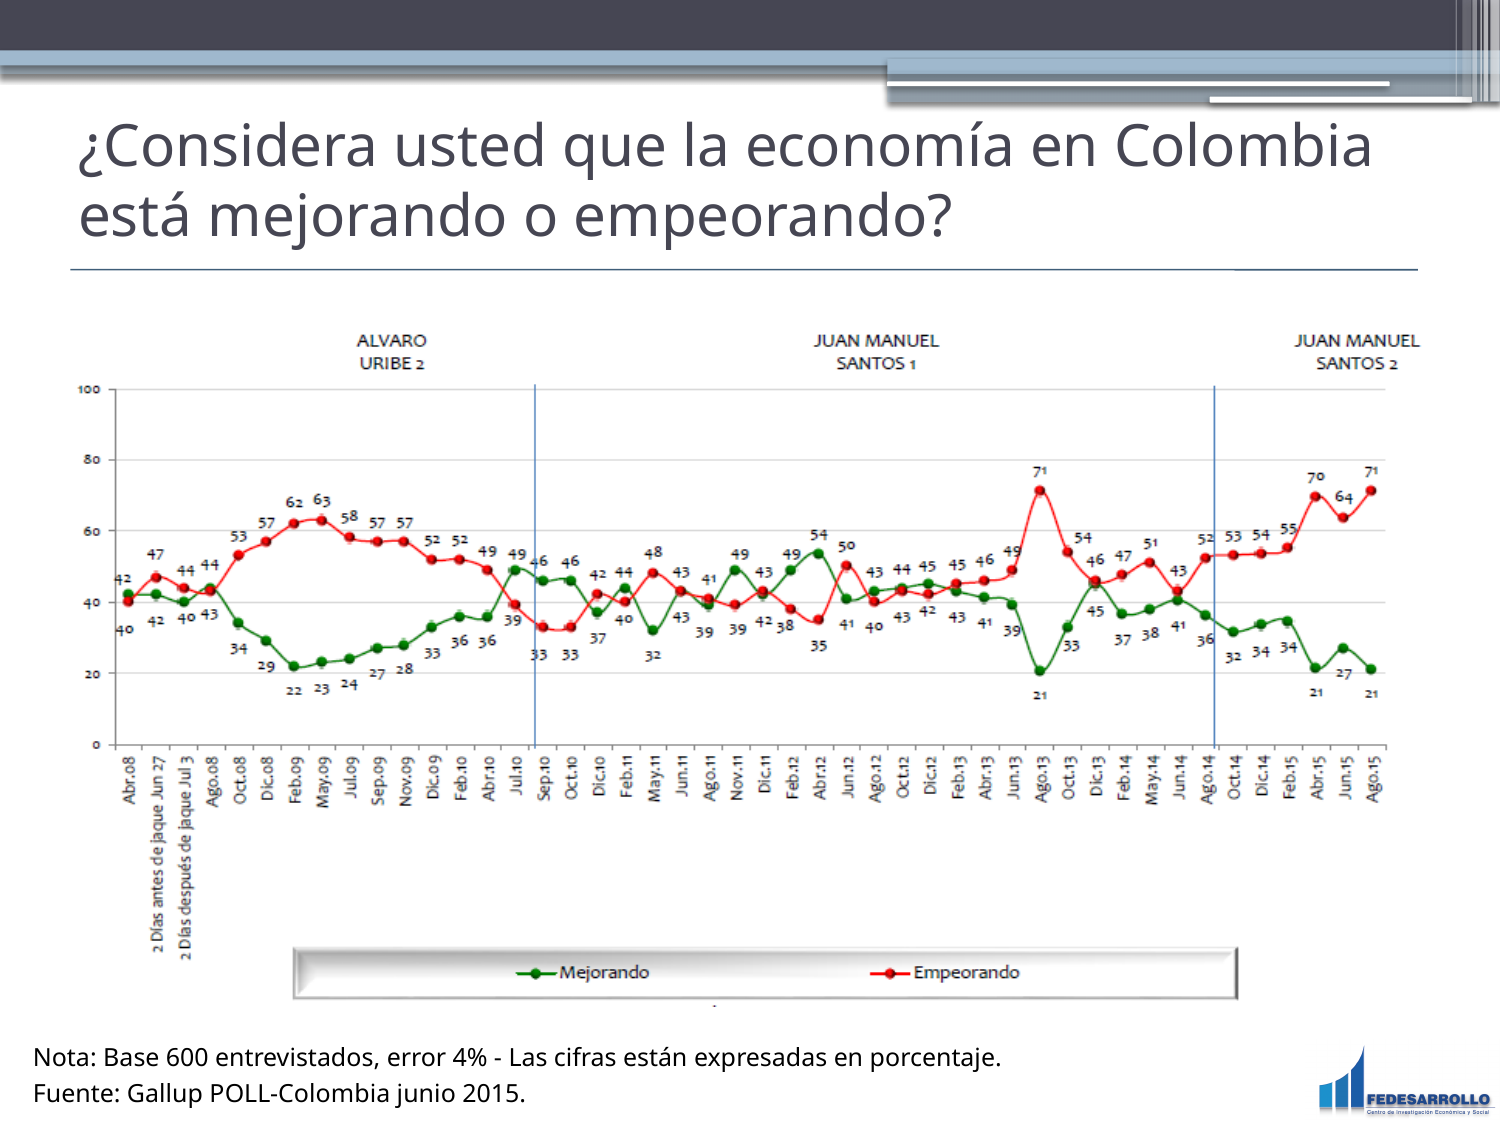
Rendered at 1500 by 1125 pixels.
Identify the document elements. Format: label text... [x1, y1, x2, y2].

title ¿Considera usted que la economía en Colombia está mejorando o empeorando? [62, 130, 1414, 226]
picture [1304, 1038, 1500, 1120]
picture [64, 319, 1429, 1007]
list Nota: Base 600 entrevistados, error 4% - Las cifras están expresadas en porcentaje. Fuente: Gallup POLL-Colombia junio 2015. [0, 1033, 1371, 1093]
